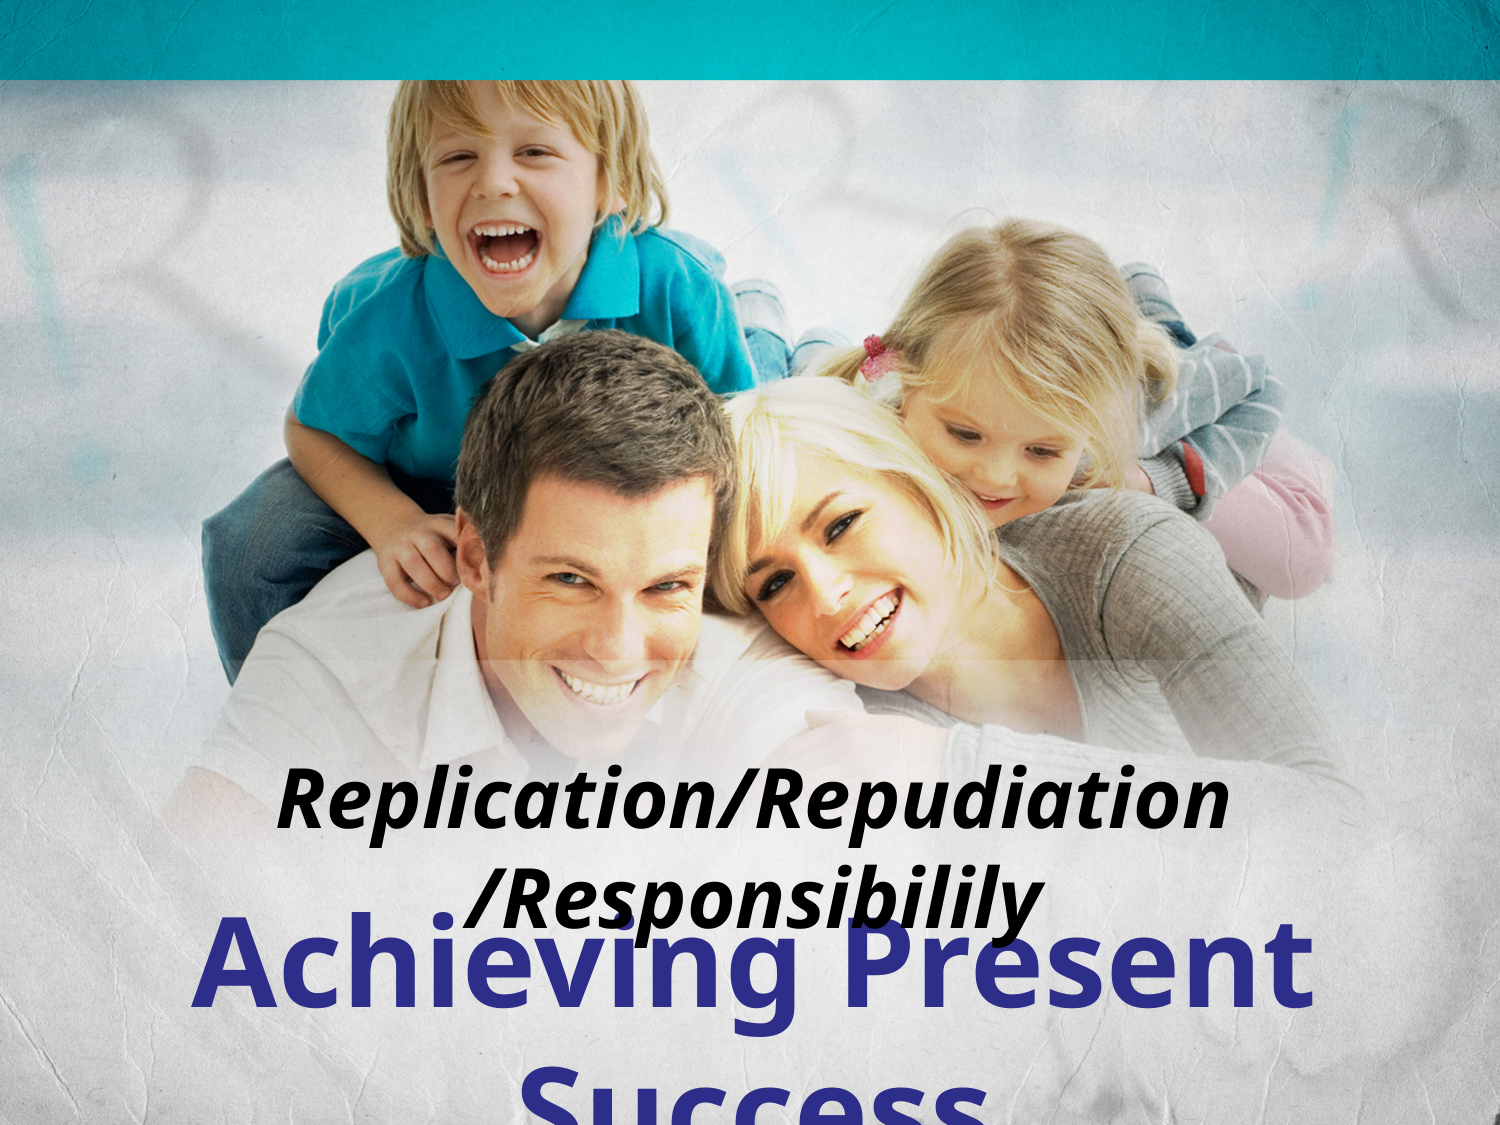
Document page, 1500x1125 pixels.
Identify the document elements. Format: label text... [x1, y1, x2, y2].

picture [0, 0, 1500, 1125]
text_box Replication/Repudiation /Responsibilily [29, 737, 1480, 953]
text_box Achieving Present Success [17, 874, 1492, 1125]
